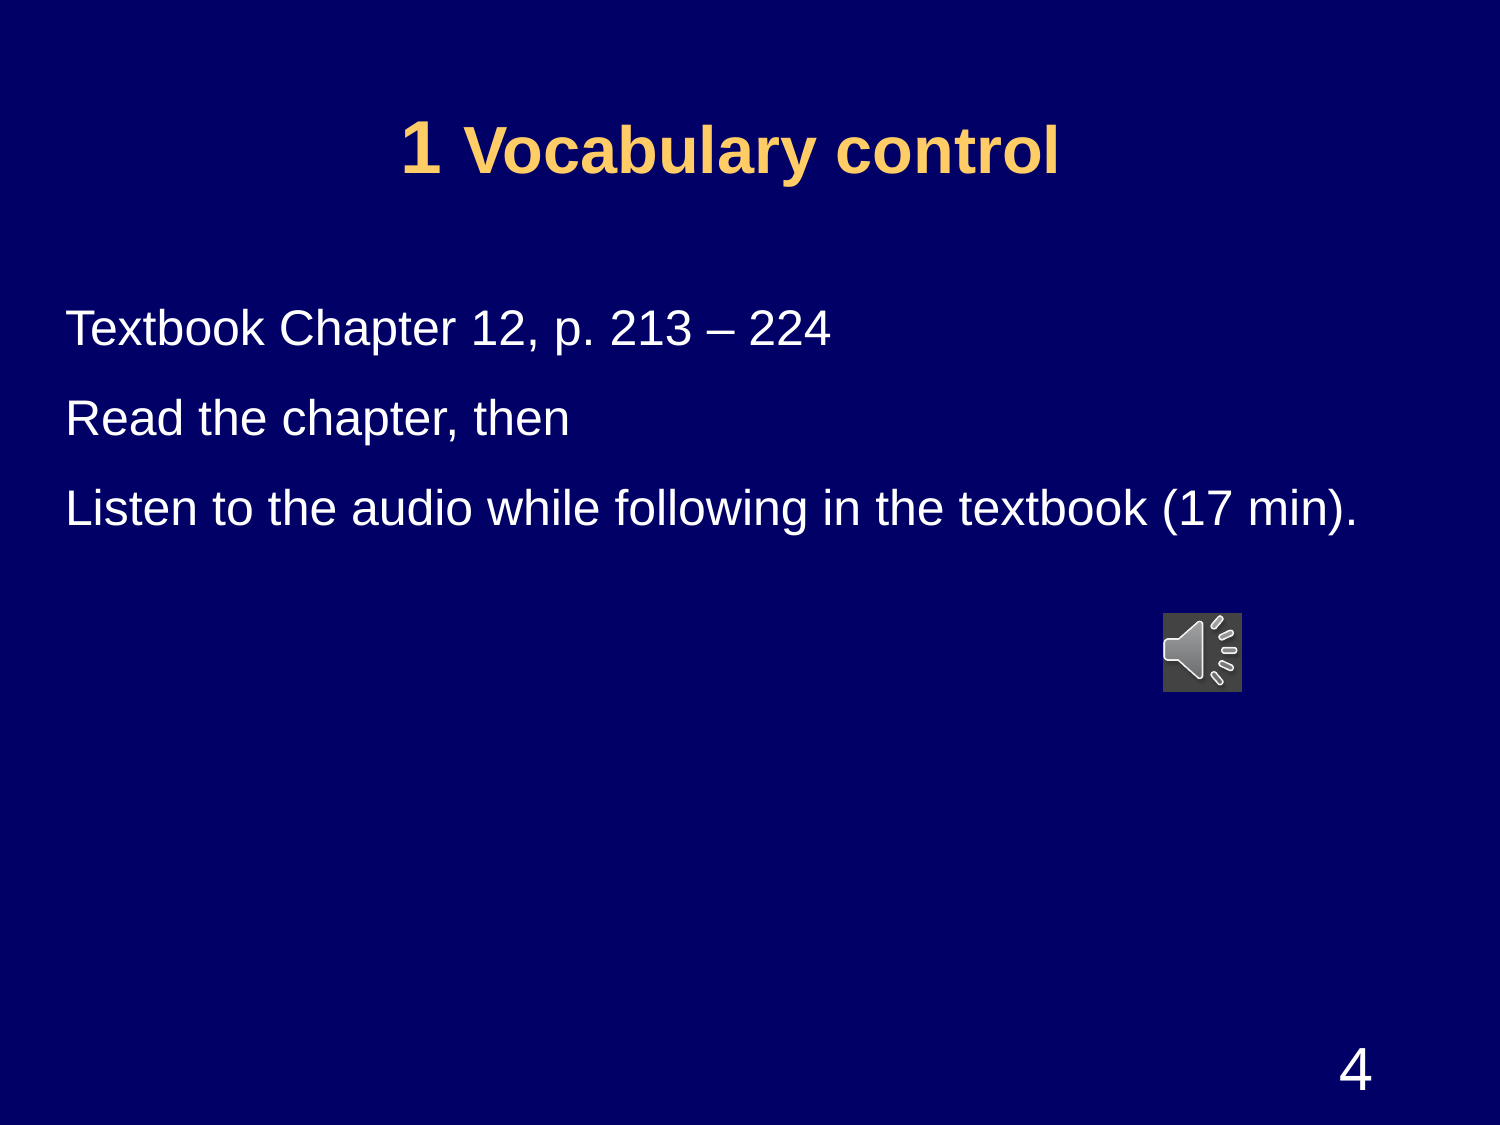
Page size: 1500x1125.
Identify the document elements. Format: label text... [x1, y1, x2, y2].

slide_number 4 [1074, 1024, 1388, 1101]
list Textbook Chapter 12, p. 213 – 224 Read the chapter, then Listen to the audio while following in the textbook (17 min). [49, 287, 1438, 1001]
title 1 Vocabulary control [37, 49, 1426, 238]
picture [1162, 612, 1243, 693]
